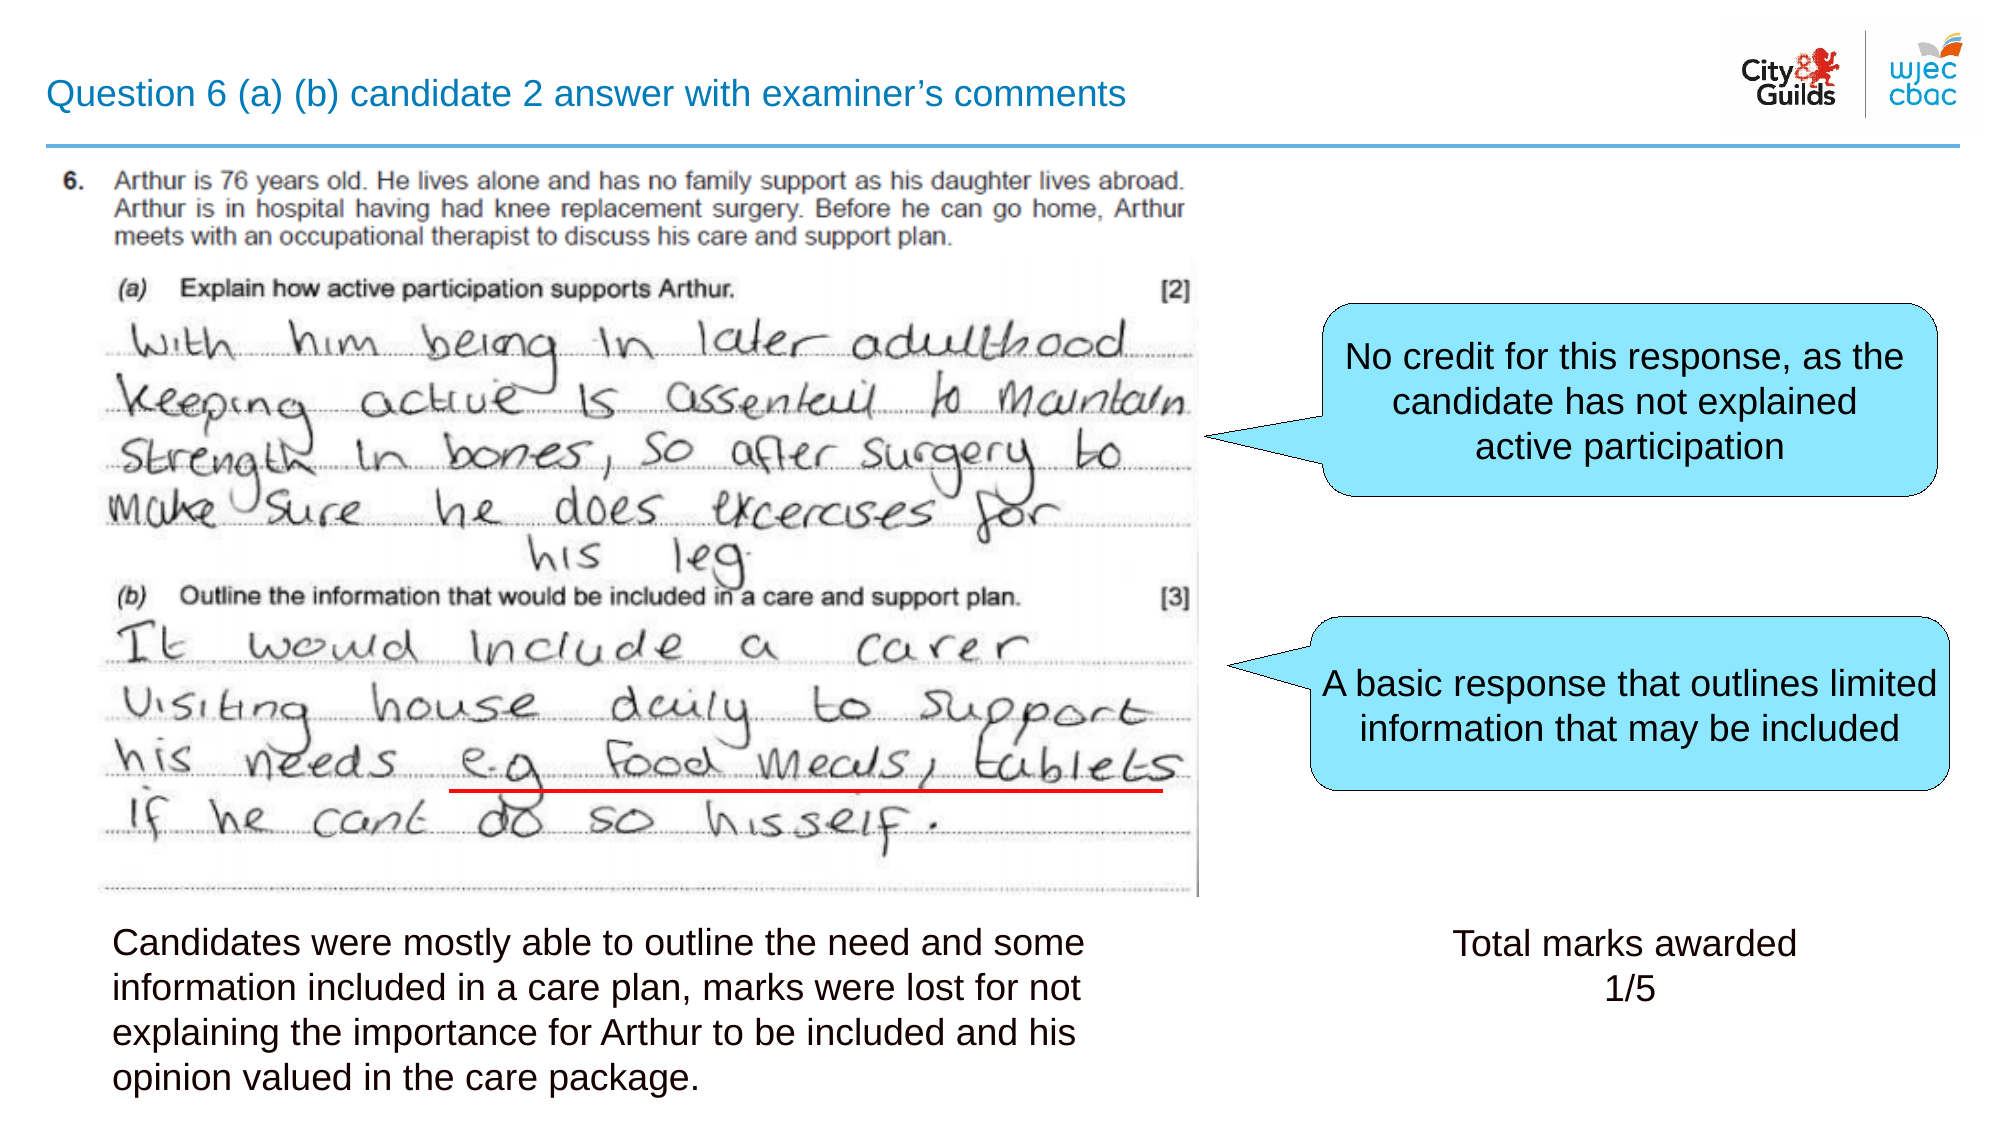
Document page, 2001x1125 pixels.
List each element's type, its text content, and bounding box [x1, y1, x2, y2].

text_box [50, 158, 1200, 897]
text_box Total marks awarded 1/5 [1428, 911, 1833, 1017]
text_box Candidates were mostly able to outline the need and some information included in a care plan, marks were lost for not explaining the importance for Arthur to be included and his opinion valued in the care package. [97, 910, 1199, 1105]
picture [1723, 18, 1984, 131]
text_box A basic response that outlines limited information that may be included [1227, 616, 1950, 791]
text_box No credit for this response, as the candidate has not explained active participation [1204, 303, 1938, 497]
text_box Question 6 (a) (b) candidate 2 answer with examiner’s comments [46, 41, 1724, 115]
